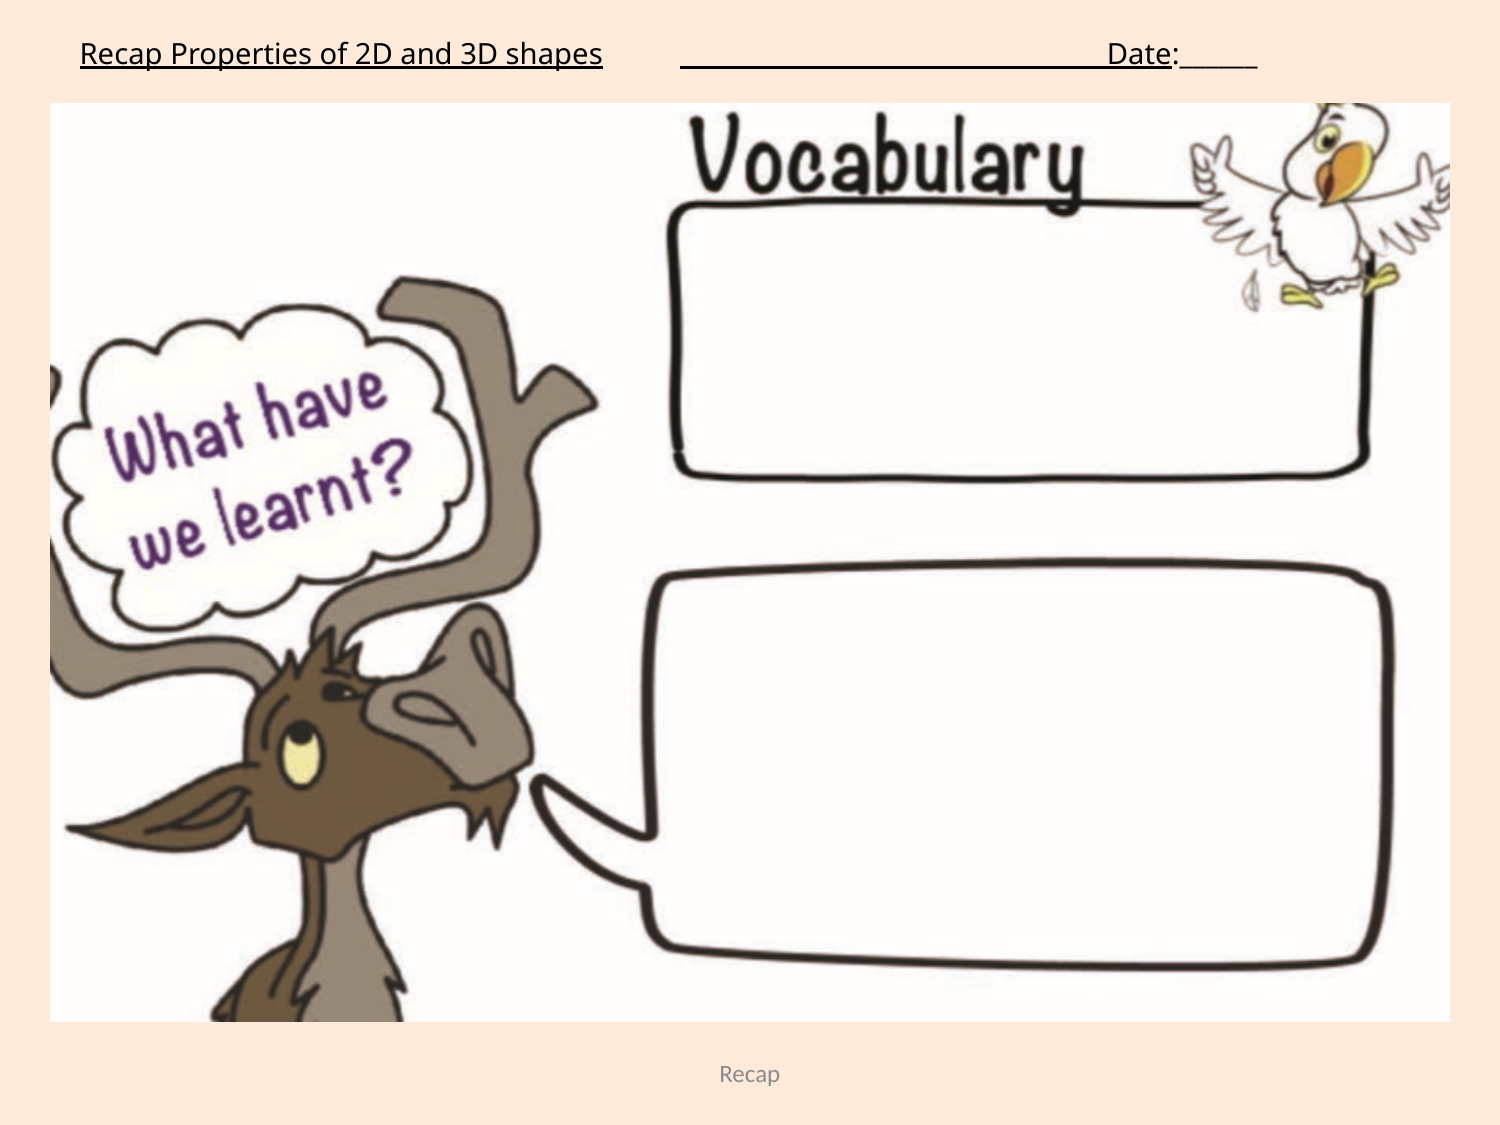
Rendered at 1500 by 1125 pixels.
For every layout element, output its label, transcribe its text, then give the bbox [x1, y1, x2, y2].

text_box Recap Properties of 2D and 3D shapes Date:______ [64, 27, 1388, 78]
picture [50, 102, 1450, 1023]
footer Recap [512, 1042, 988, 1103]
